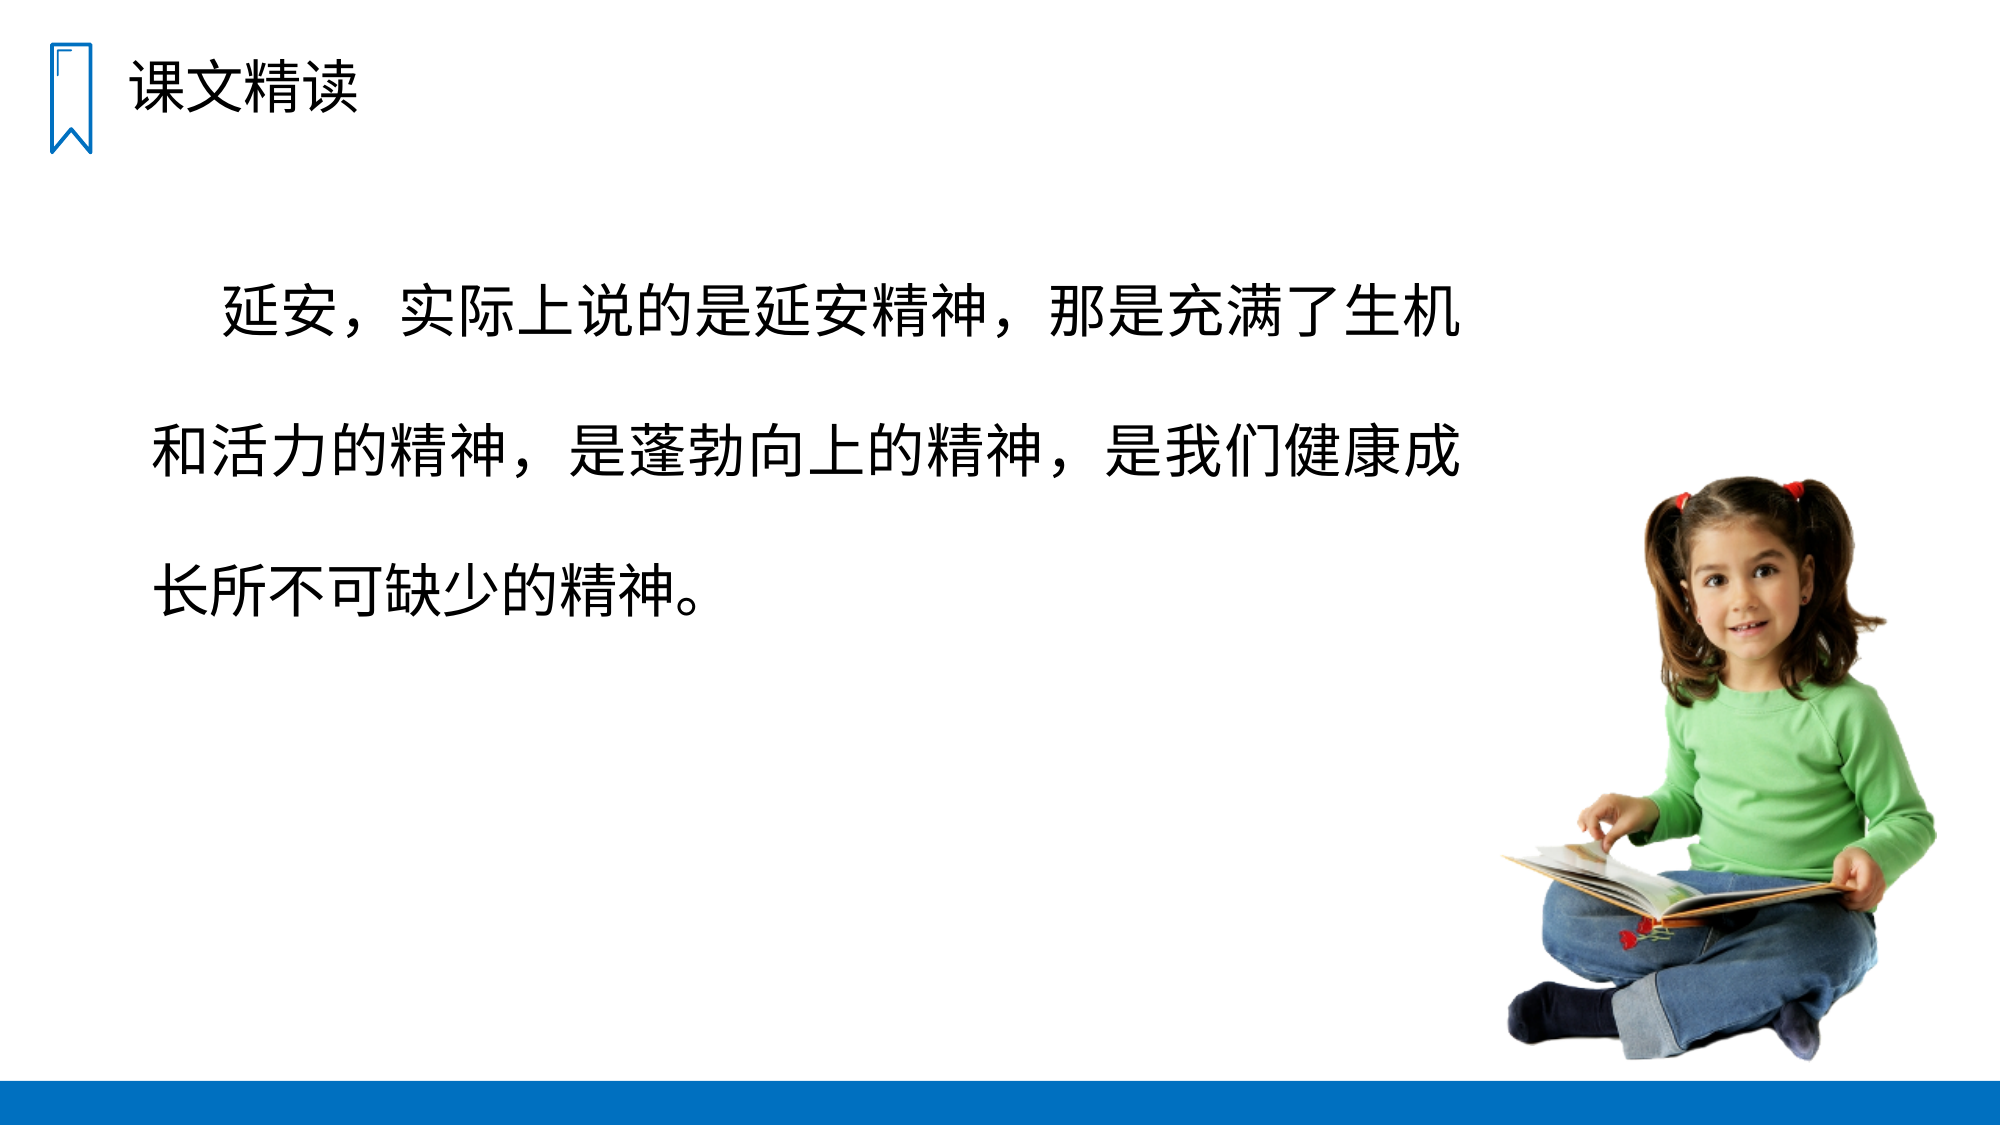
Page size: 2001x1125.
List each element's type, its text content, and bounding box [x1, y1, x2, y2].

text_box 延安，实际上说的是延安精神，那是充满了生机和活力的精神，是蓬勃向上的精神，是我们健康成长所不可缺少的精神。 [136, 196, 1476, 632]
picture [1499, 475, 1937, 1063]
text_box 课文精读 [112, 42, 375, 128]
